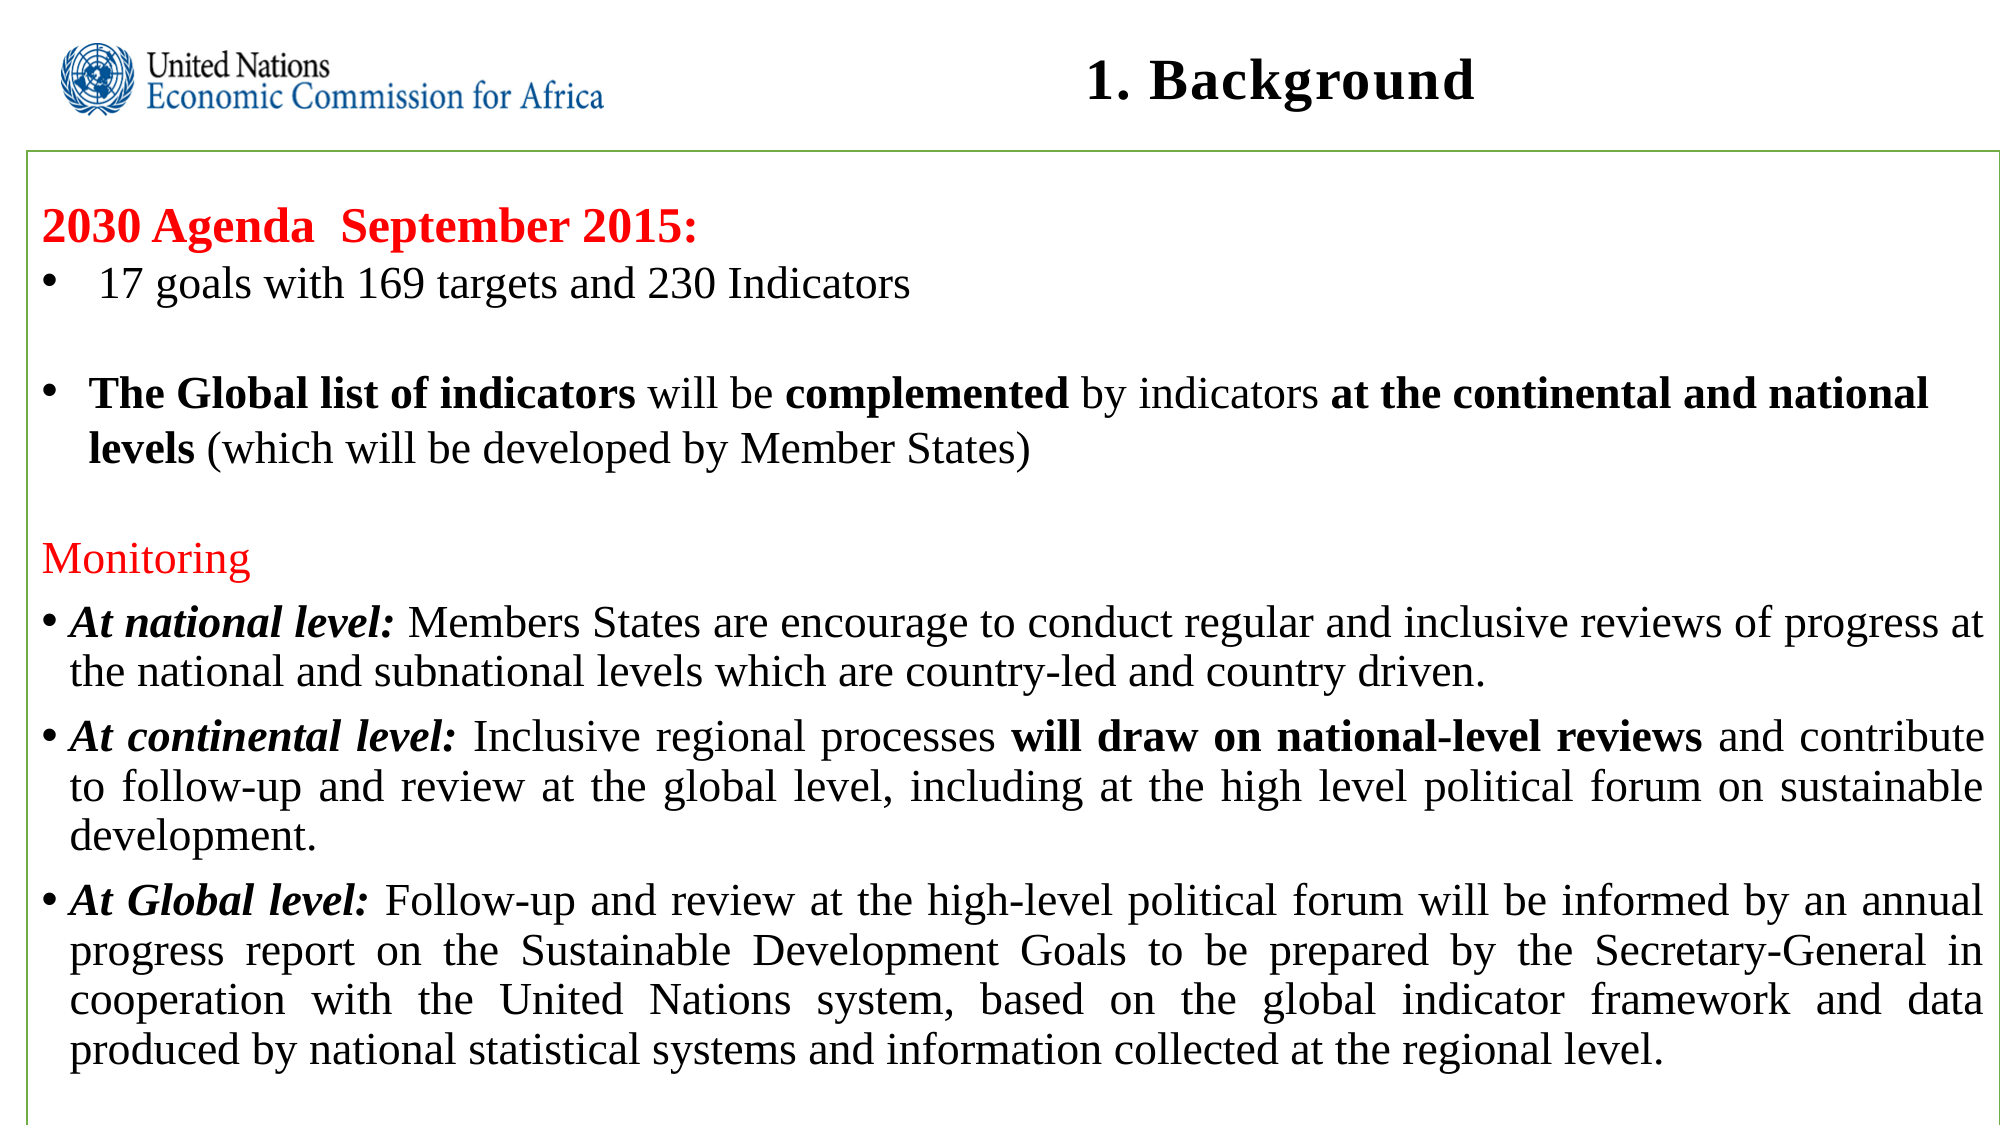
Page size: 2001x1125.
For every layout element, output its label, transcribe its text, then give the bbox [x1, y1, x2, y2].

picture [61, 43, 604, 116]
text_box 2030 Agenda September 2015: 17 goals with 169 targets and 230 Indicators The Global list of indicators will be complemented by indicators at the continental and national levels (which will be developed by Member States) Monitoring At national level: Members States are encourage to conduct regular and inclusive reviews of progress at the national and subnational levels which are country-led and country driven. At continental level: Inclusive regional processes will draw on national-level reviews and contribute to follow-up and review at the global level, including at the high level political forum on sustainable development. At Global level: Follow-up and review at the high-level political forum will be informed by an annual progress report on the Sustainable Development Goals to be prepared by the Secretary-General in cooperation with the United Nations system, based on the global indicator framework and data produced by national statistical systems and information collected at the regional level. [26, 150, 2000, 1125]
title 1. Background [612, 20, 1948, 142]
